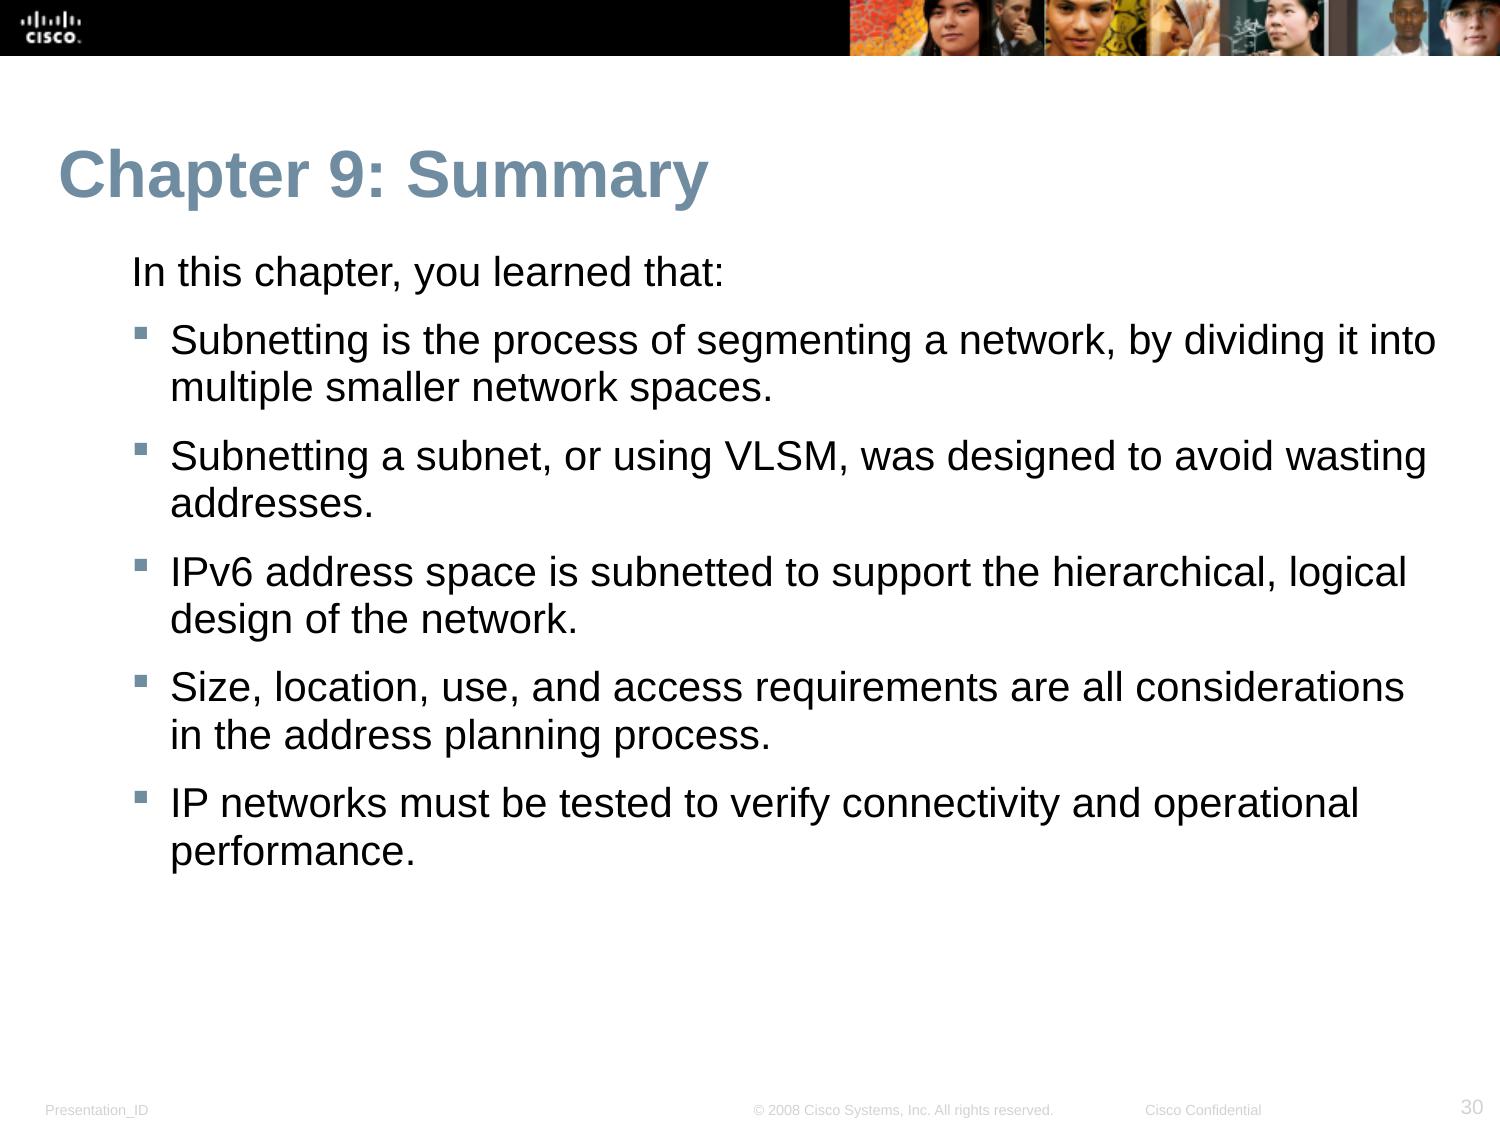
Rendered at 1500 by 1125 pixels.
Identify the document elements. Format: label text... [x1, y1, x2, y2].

list In this chapter, you learned that: Subnetting is the process of segmenting a network, by dividing it into multiple smaller network spaces. Subnetting a subnet, or using VLSM, was designed to avoid wasting addresses. IPv6 address space is subnetted to support the hierarchical, logical design of the network. Size, location, use, and access requirements are all considerations in the address planning process. IP networks must be tested to verify connectivity and operational performance. [117, 241, 1453, 970]
picture [0, 0, 1500, 56]
title Chapter 9: Summary [44, 80, 1382, 219]
